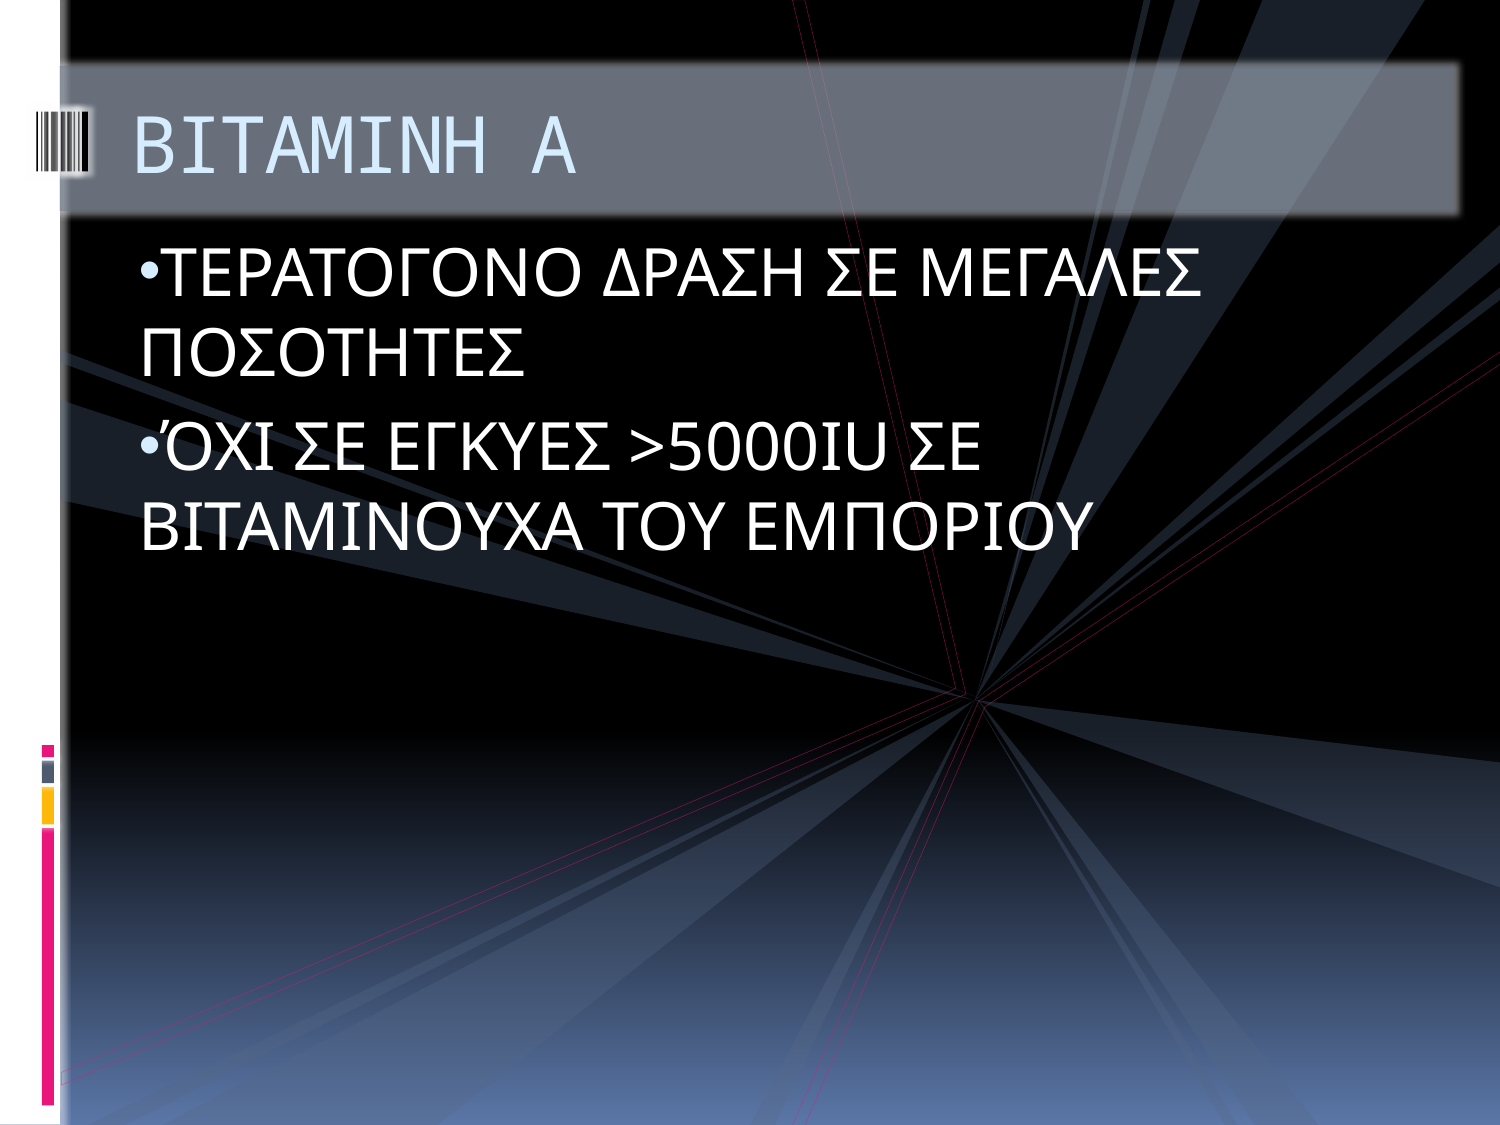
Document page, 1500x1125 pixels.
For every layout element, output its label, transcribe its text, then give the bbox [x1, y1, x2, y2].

list ΤΕΡΑΤΟΓΟΝΟ ΔΡΑΣΗ ΣΕ ΜΕΓΑΛΕΣ ΠΟΣΟΤΗΤΕΣ ΌΧΙ ΣΕ ΕΓΚΥΕΣ >5000IU ΣE BITAMINOYXA ΤΟΥ ΕΜΠΟΡΙΟΥ [115, 221, 1395, 1090]
title ΒΙΤΑΜΙΝΗ Α [115, 83, 1454, 212]
